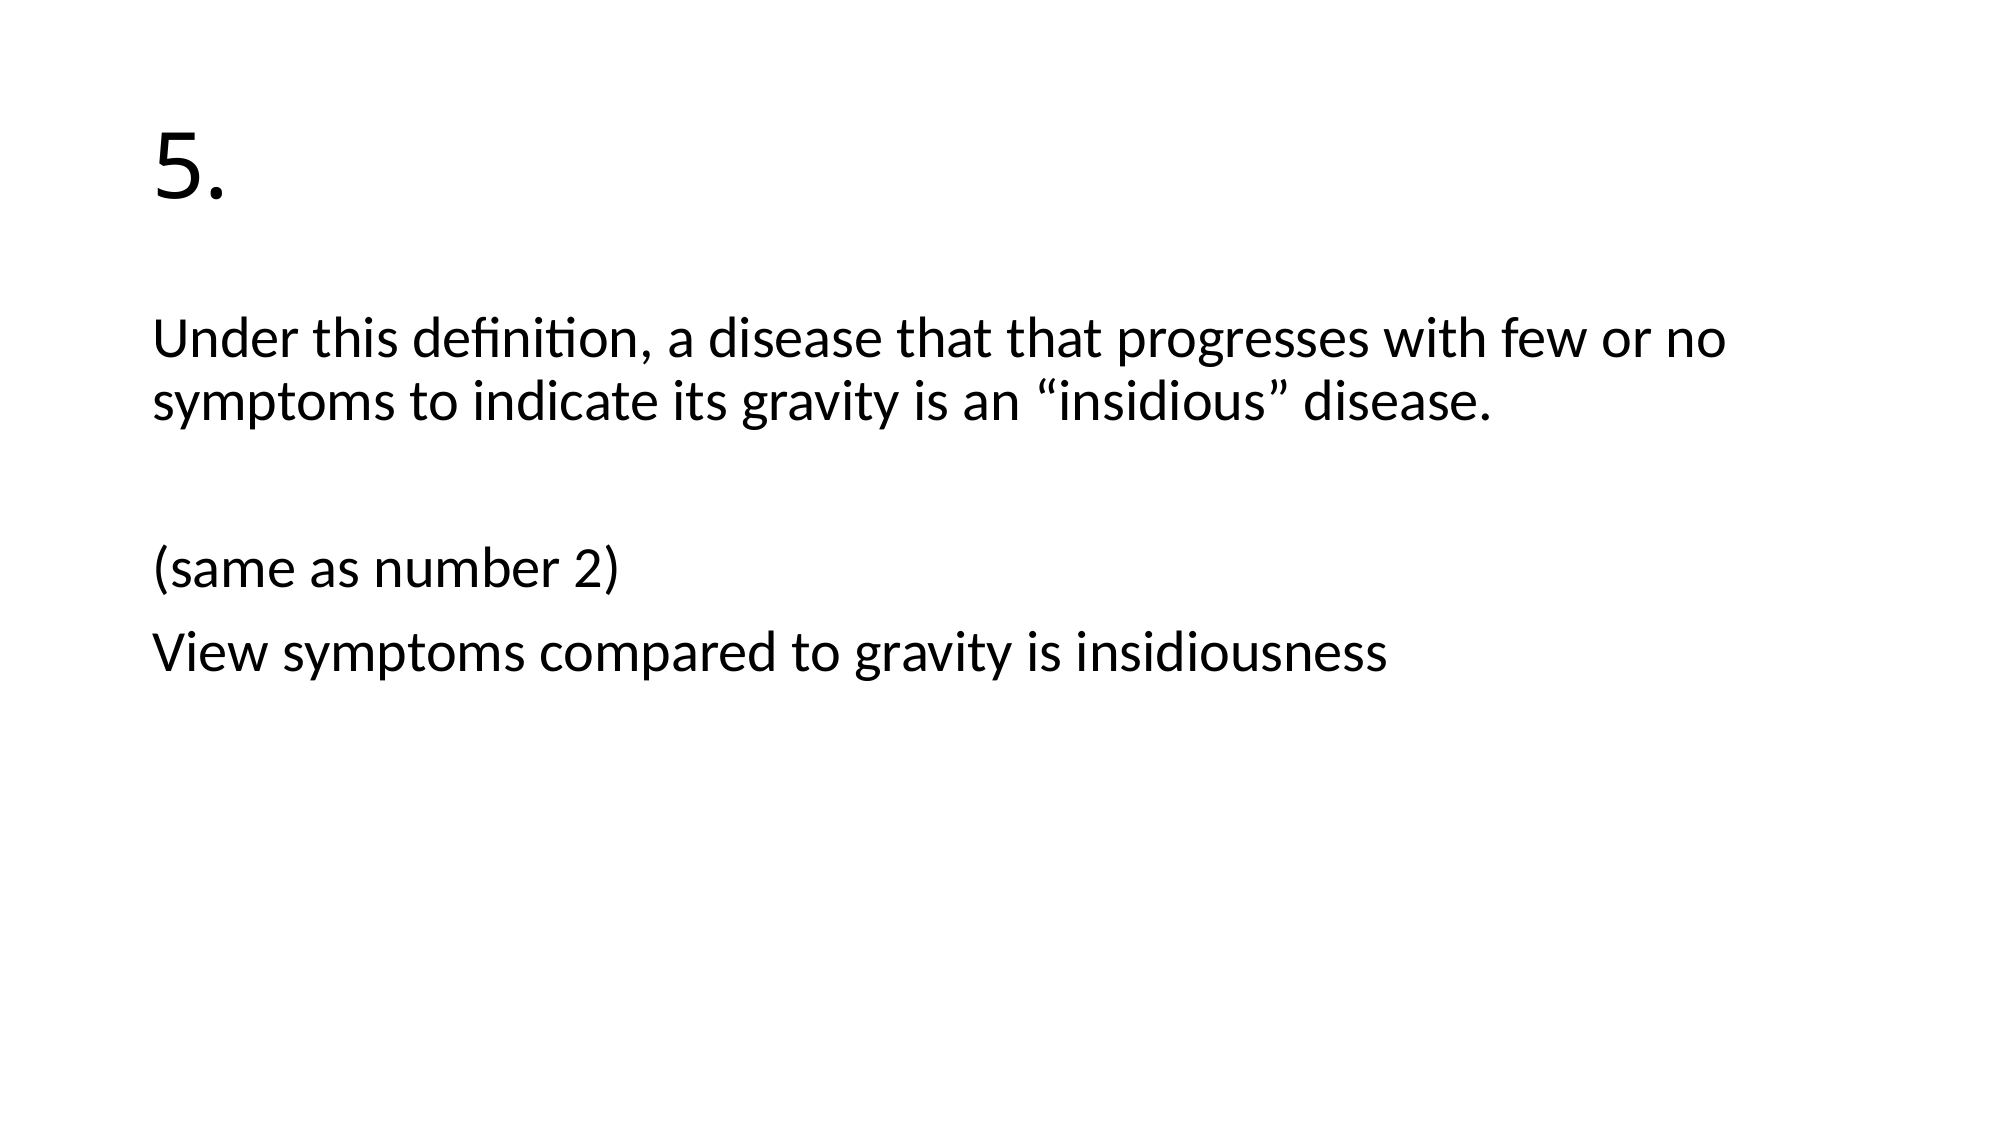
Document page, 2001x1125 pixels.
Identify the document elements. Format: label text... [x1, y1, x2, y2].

title 5. [137, 59, 1863, 278]
list Under this definition, a disease that that progresses with few or no symptoms to indicate its gravity is an “insidious” disease. (same as number 2) View symptoms compared to gravity is insidiousness [137, 299, 1863, 1014]
